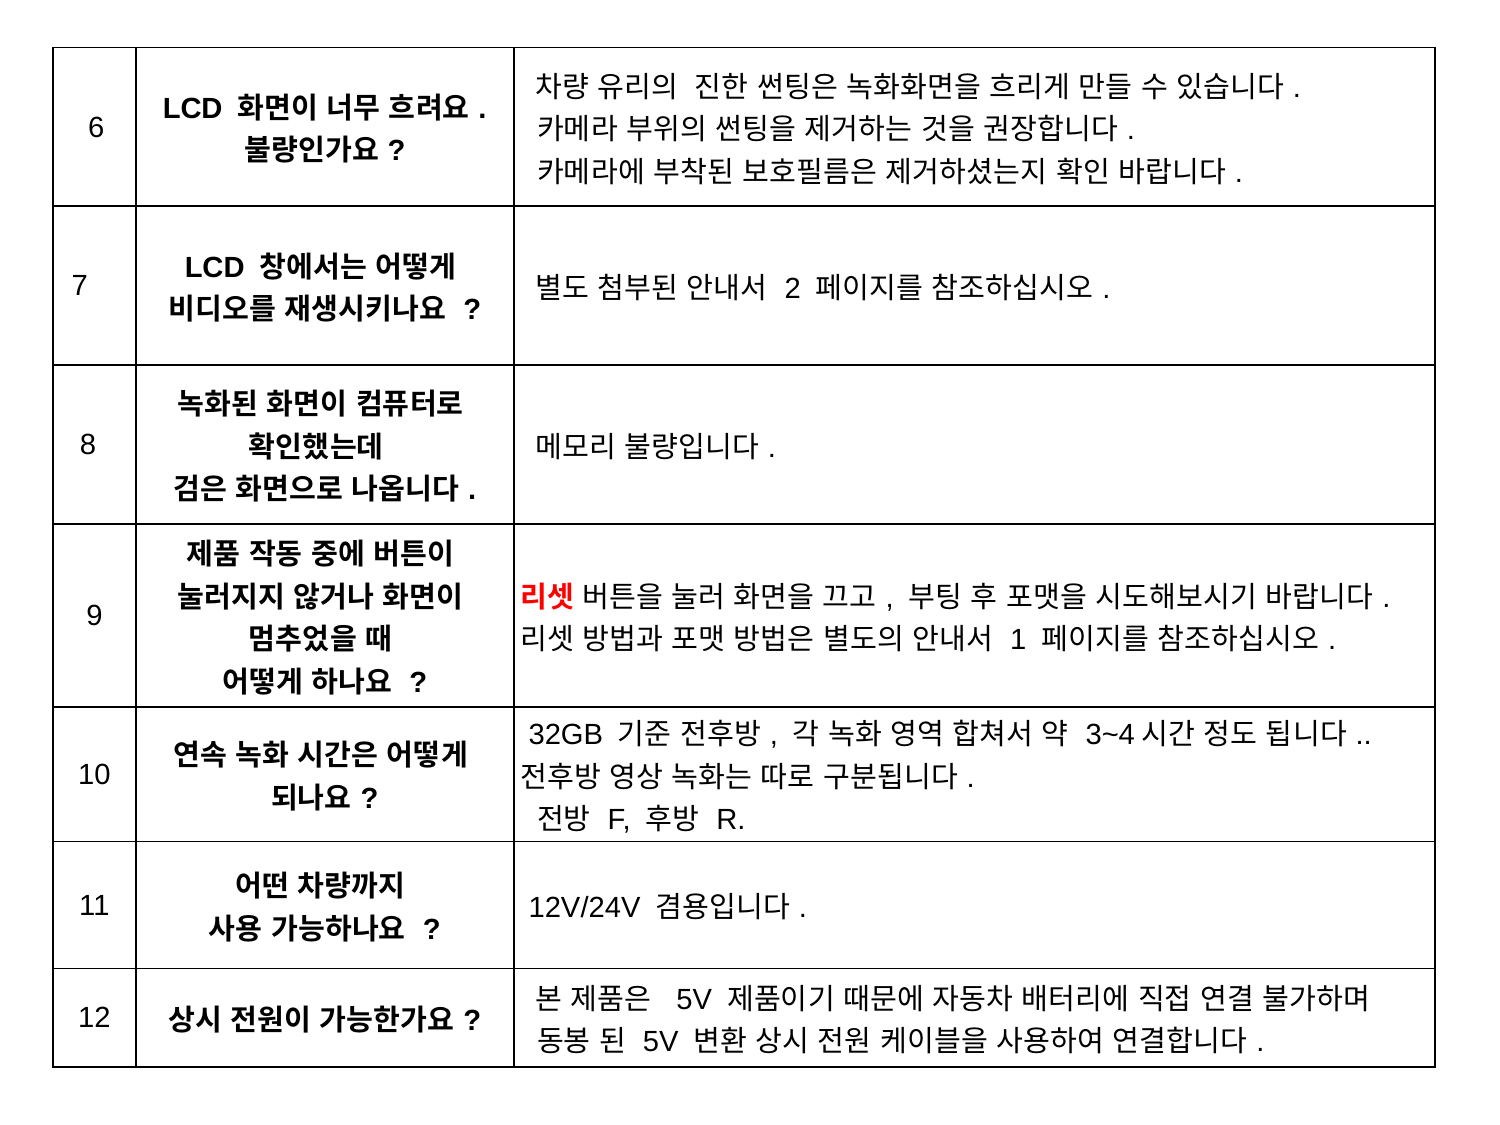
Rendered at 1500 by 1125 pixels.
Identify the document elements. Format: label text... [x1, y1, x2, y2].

table_cell 32GB 기준 전후방, 각 녹화 영역 합쳐서 약 3~4시간 정도 됩니다.. 전후방 영상 녹화는 따로 구분됩니다. 전방 F, 후방 R. [515, 708, 1434, 841]
table_cell LCD 창에서는 어떻게 비디오를 재생시키나요 ? [137, 207, 513, 364]
table_cell 연속 녹화 시간은 어떻게 되나요? [137, 708, 513, 841]
table_cell 11 [54, 842, 135, 968]
table_cell 12 [54, 969, 135, 1066]
table_cell 12V/24V 겸용입니다. [515, 842, 1434, 968]
table_header 차량 유리의 진한 썬팅은 녹화화면을 흐리게 만들 수 있습니다. 카메라 부위의 썬팅을 제거하는 것을 권장합니다. 카메라에 부착된 보호필름은 제거하셨는지 확인 바랍니다. [515, 48, 1434, 205]
table_cell 7 [54, 207, 135, 364]
table_header LCD 화면이 너무 흐려요. 불량인가요? [137, 48, 513, 205]
table_cell 제품 작동 중에 버튼이 눌러지지 않거나 화면이 멈추었을 때 어떻게 하나요 ? [137, 525, 513, 706]
table_header 6 [54, 48, 135, 205]
table_cell 메모리 불량입니다. [515, 366, 1434, 523]
table_cell 8 [54, 366, 135, 523]
table_cell 리셋 버튼을 눌러 화면을 끄고, 부팅 후 포맷을 시도해보시기 바랍니다. 리셋 방법과 포맷 방법은 별도의 안내서 1 페이지를 참조하십시오. [515, 525, 1434, 706]
table_cell 9 [54, 525, 135, 706]
table_cell 어떤 차량까지 사용 가능하나요 ? [137, 842, 513, 968]
table_cell 10 [54, 708, 135, 841]
table_cell 본 제품은 5V 제품이기 때문에 자동차 배터리에 직접 연결 불가하며 동봉 된 5V 변환 상시 전원 케이블을 사용하여 연결합니다. [515, 969, 1434, 1066]
table_cell 상시 전원이 가능한가요? [137, 969, 513, 1066]
table_cell 녹화된 화면이 컴퓨터로 확인했는데 검은 화면으로 나옵니다. [137, 366, 513, 523]
table_cell 별도 첨부된 안내서 2 페이지를 참조하십시오. [515, 207, 1434, 364]
